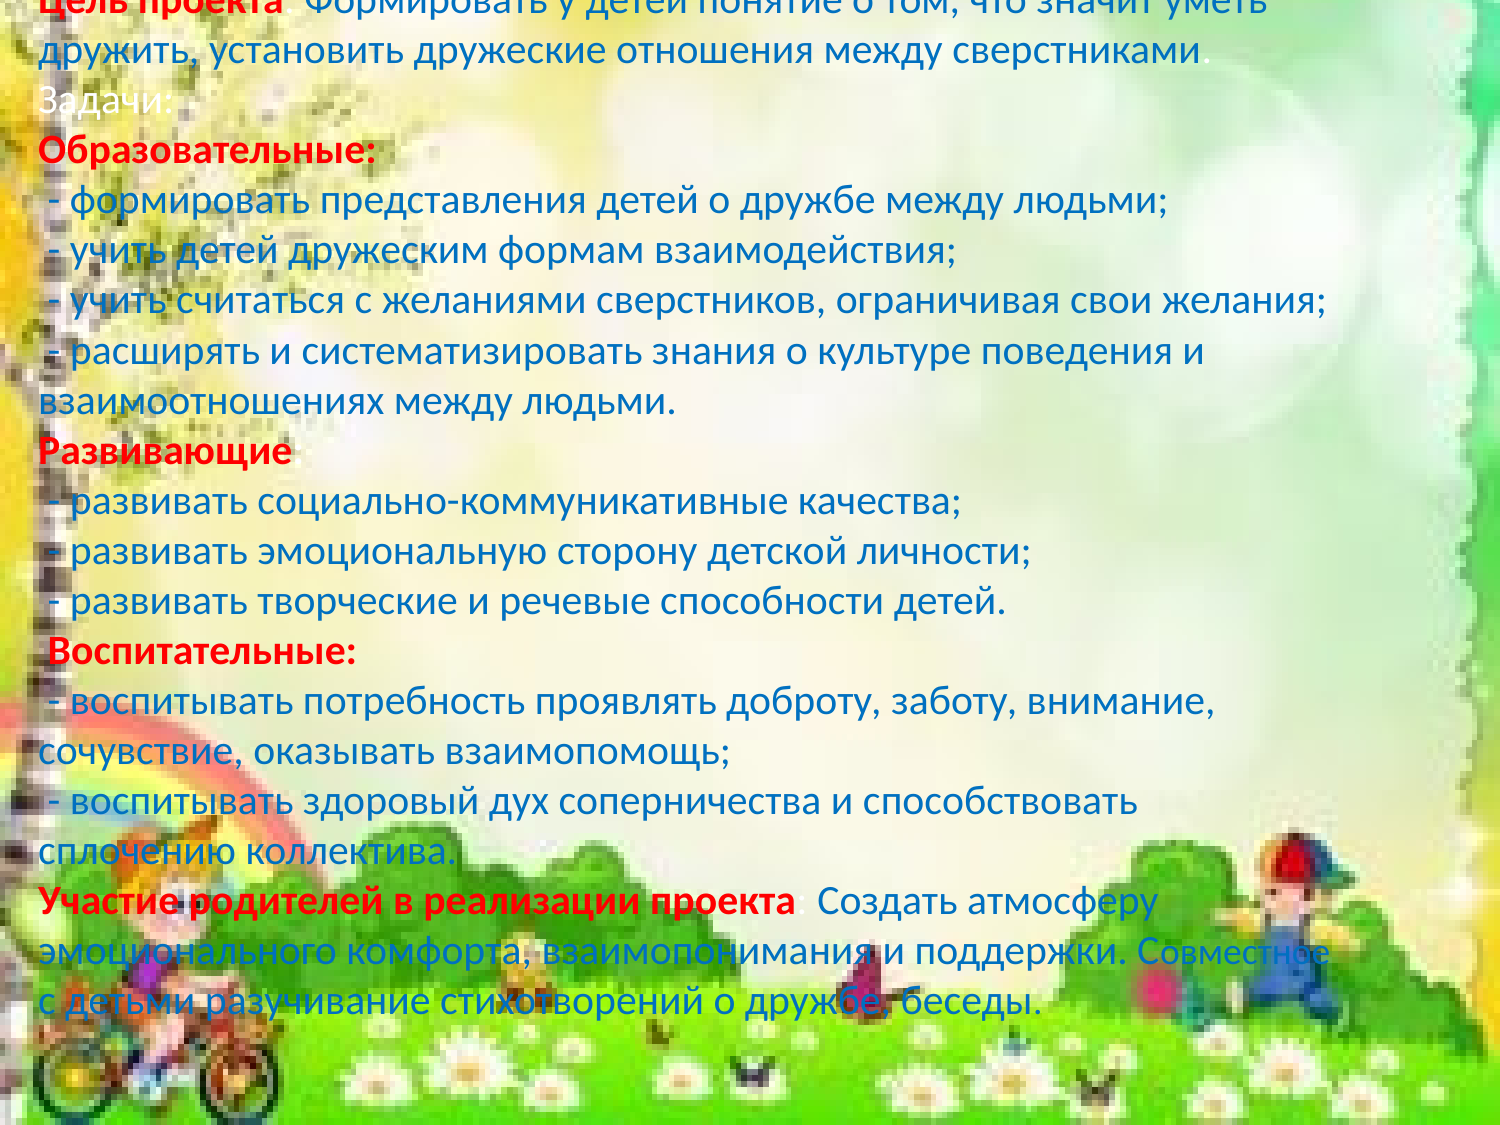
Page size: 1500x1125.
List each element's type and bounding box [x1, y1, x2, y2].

list [0, 0, 1500, 1125]
